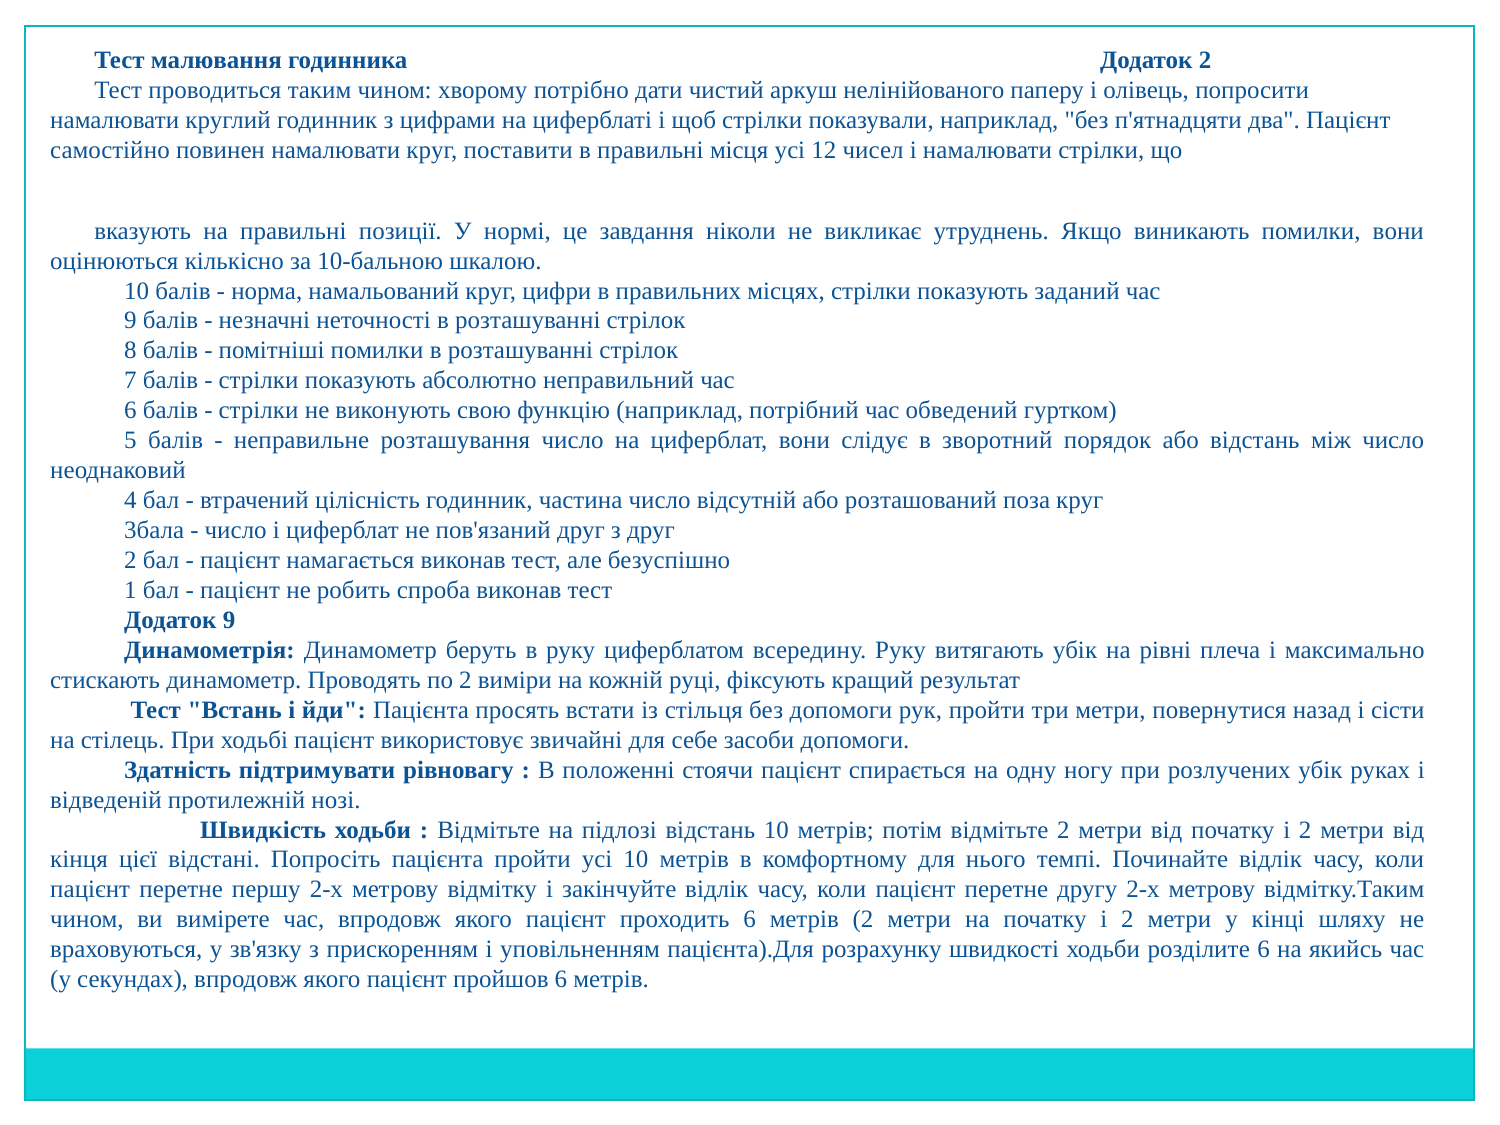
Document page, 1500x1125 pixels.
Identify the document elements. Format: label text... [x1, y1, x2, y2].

text_box Тест малювання годинника Додаток 2 Тест проводиться таким чином: хворому потрібно дати чистий аркуш нелінійованого паперу і олівець, попросити намалювати круглий годинник з цифрами на циферблаті і щоб стрілки показували, наприклад, "без п'ятнадцяти два". Пацієнт самостійно повинен намалювати круг, поставити в правильні місця усі 12 чисел і намалювати стрілки, що [35, 35, 1454, 171]
text_box вказують на правильні позиції. У нормі, це завдання ніколи не викликає утруднень. Якщо виникають помилки, вони оцінюються кількісно за 10-бальною шкалою. 10 балів - норма, намальований круг, цифри в правильних місцях, стрілки показують заданий час 9 балів - незначні неточності в розташуванні стрілок 8 балів - помітніші помилки в розташуванні стрілок 7 балів - стрілки показують абсолютно неправильний час 6 балів - стрілки не виконують свою функцію (наприклад, потрібний час обведений гуртком) 5 балів - неправильне розташування число на циферблат, вони слідує в зворотний порядок або відстань між число неоднаковий 4 бал - втрачений цілісність годинник, частина число відсутній або розташований поза круг 3бала - число і циферблат не пов'язаний друг з друг 2 бал - пацієнт намагається виконав тест, але безуспішно 1 бал - пацієнт не робить спроба виконав тест Додаток 9 Динамометрія: Динамометр беруть в руку циферблатом всередину. Руку витягають убік на рівні плеча і максимально стискають динамометр. Проводять по 2 виміри на кожній руці, фіксують кращий результат Тест "Встань і йди": Пацієнта просять встати із стільця без допомоги рук, пройти три метри, повернутися назад і сісти на стілець. При ходьбі пацієнт використовує звичайні для себе засоби допомоги. Здатність підтримувати рівновагу : В положенні стоячи пацієнт спирається на одну ногу при розлучених убік руках і відведеній протилежній нозі. Швидкість ходьби : Відмітьте на підлозі відстань 10 метрів; потім відмітьте 2 метри від початку і 2 метри від кінця цієї відстані. Попросіть пацієнта пройти усі 10 метрів в комфортному для нього темпі. Починайте відлік часу, коли пацієнт перетне першу 2-х метрову відмітку і закінчуйте відлік часу, коли пацієнт перетне другу 2-х метрову відмітку.Таким чином, ви вимірете час, впродовж якого пацієнт проходить 6 метрів (2 метри на початку і 2 метри у кінці шляху не враховуються, у зв'язку з прискоренням і уповільненням пацієнта).Для розрахунку швидкості ходьби розділите 6 на якийсь час (у секундах), впродовж якого пацієнт пройшов 6 метрів. [35, 206, 1442, 1001]
